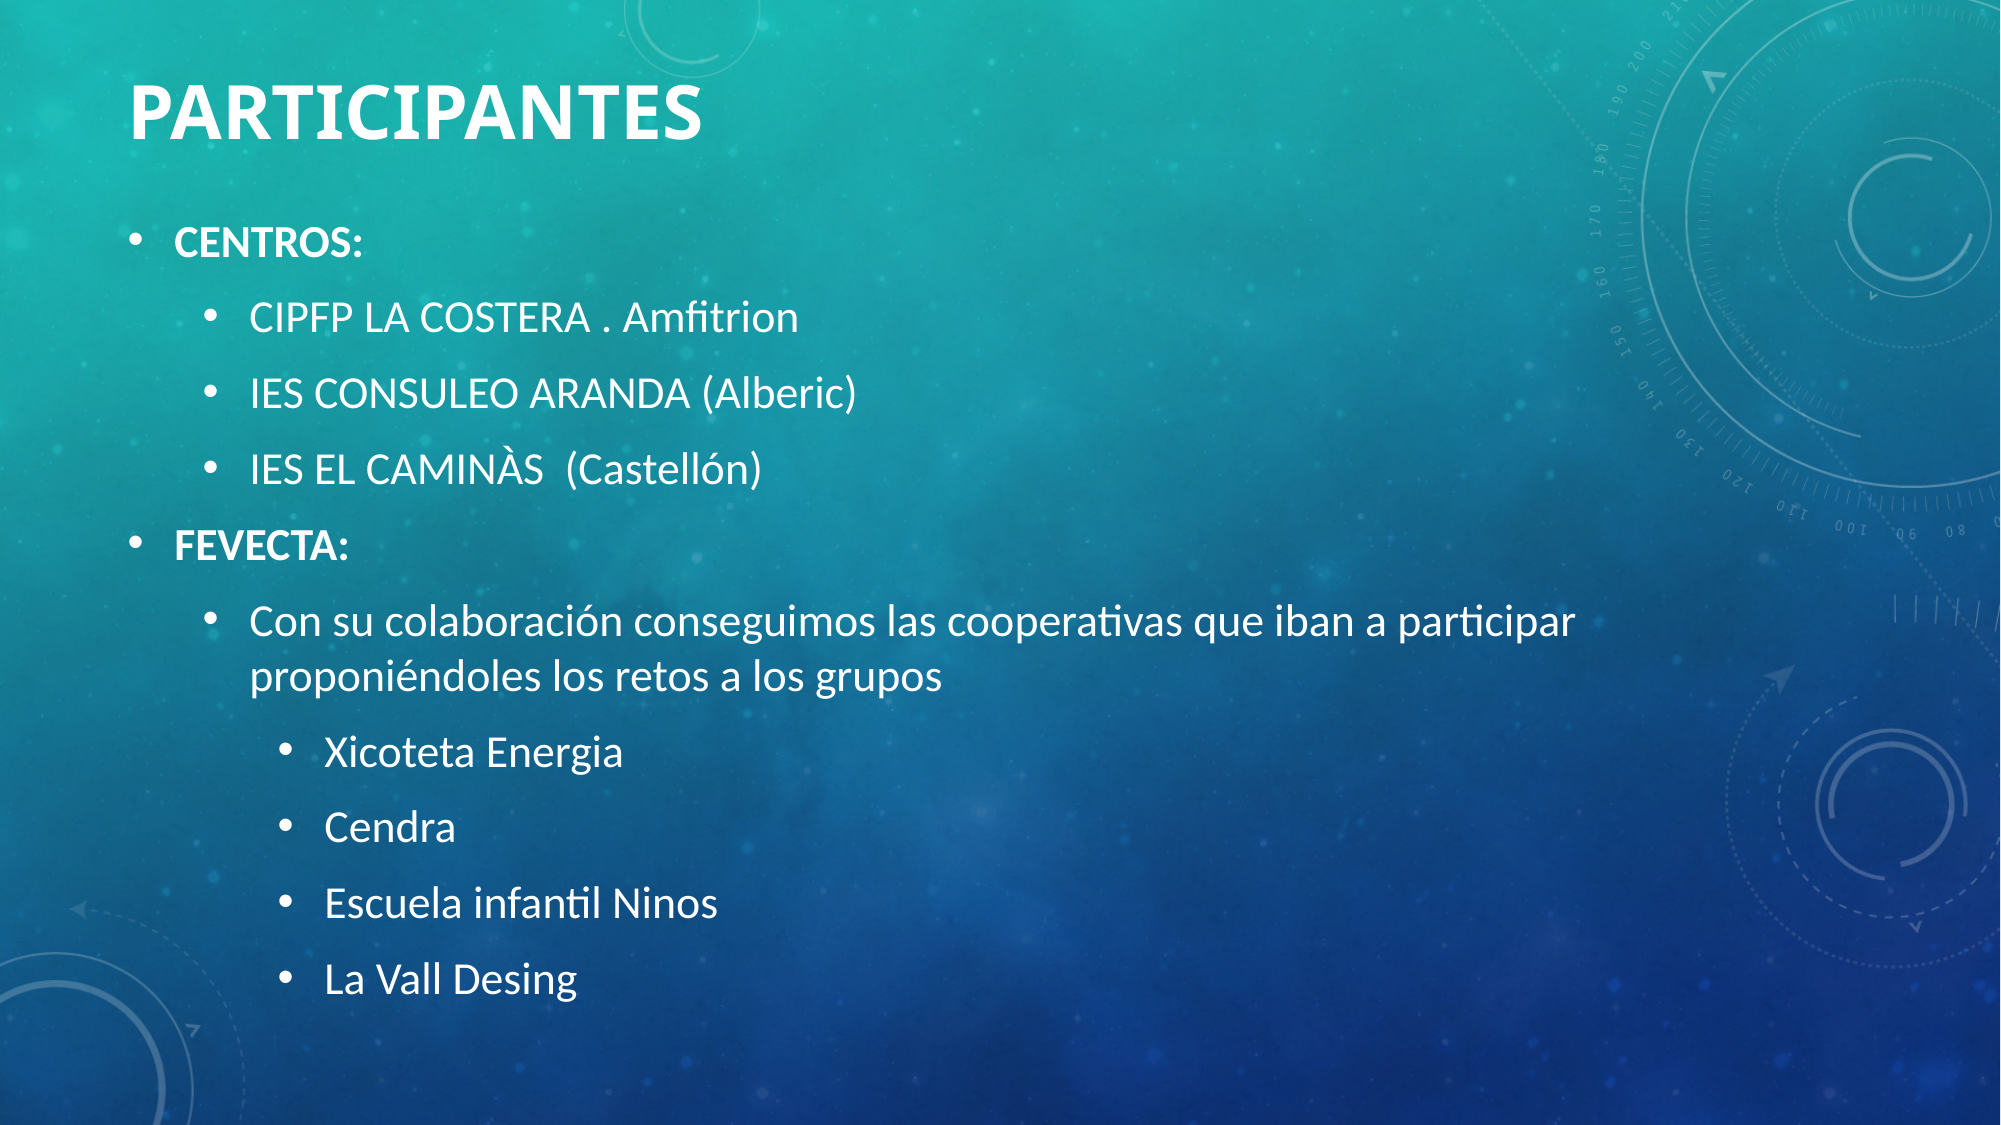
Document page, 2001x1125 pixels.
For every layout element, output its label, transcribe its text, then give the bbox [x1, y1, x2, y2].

picture [0, 0, 2001, 1125]
title participantes [112, 49, 1775, 169]
list CENTROS: CIPFP LA COSTERA . Amfitrion IES CONSULEO ARANDA (Alberic) IES EL CAMINÀS (Castellón) FEVECTA: Con su colaboración conseguimos las cooperativas que iban a participar proponiéndoles los retos a los grupos Xicoteta Energia Cendra Escuela infantil Ninos La Vall Desing [112, 169, 1775, 1046]
